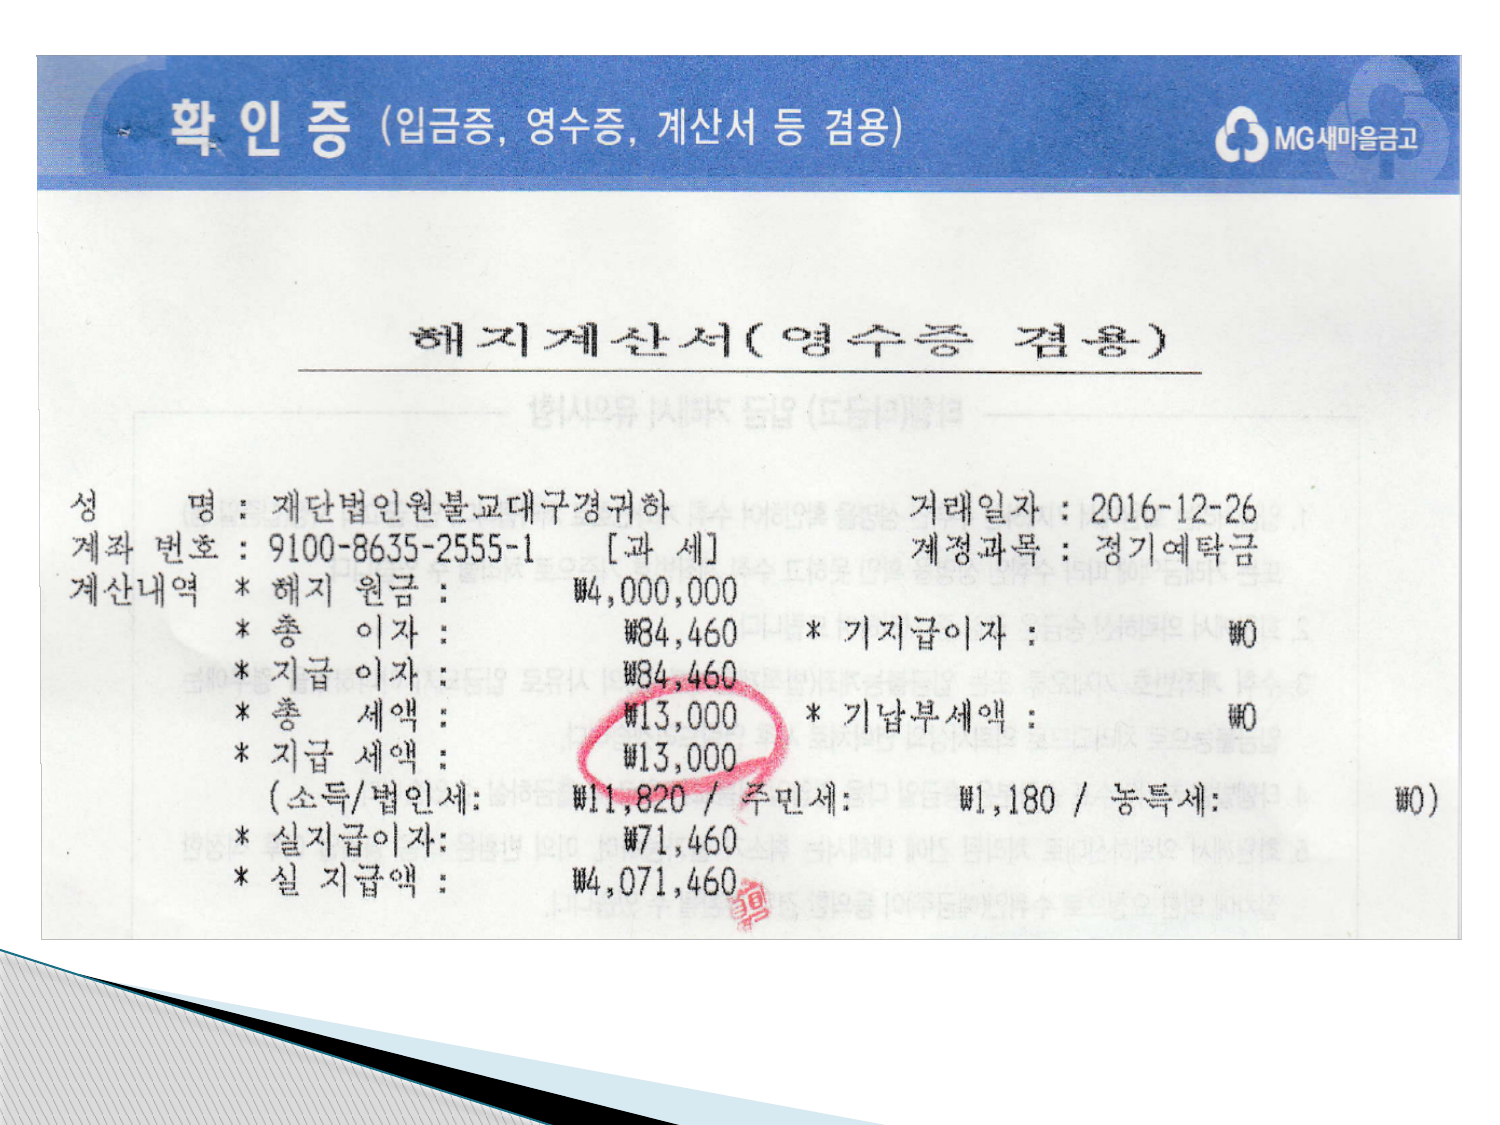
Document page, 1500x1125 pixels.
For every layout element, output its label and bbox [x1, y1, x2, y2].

list [36, 54, 1464, 941]
